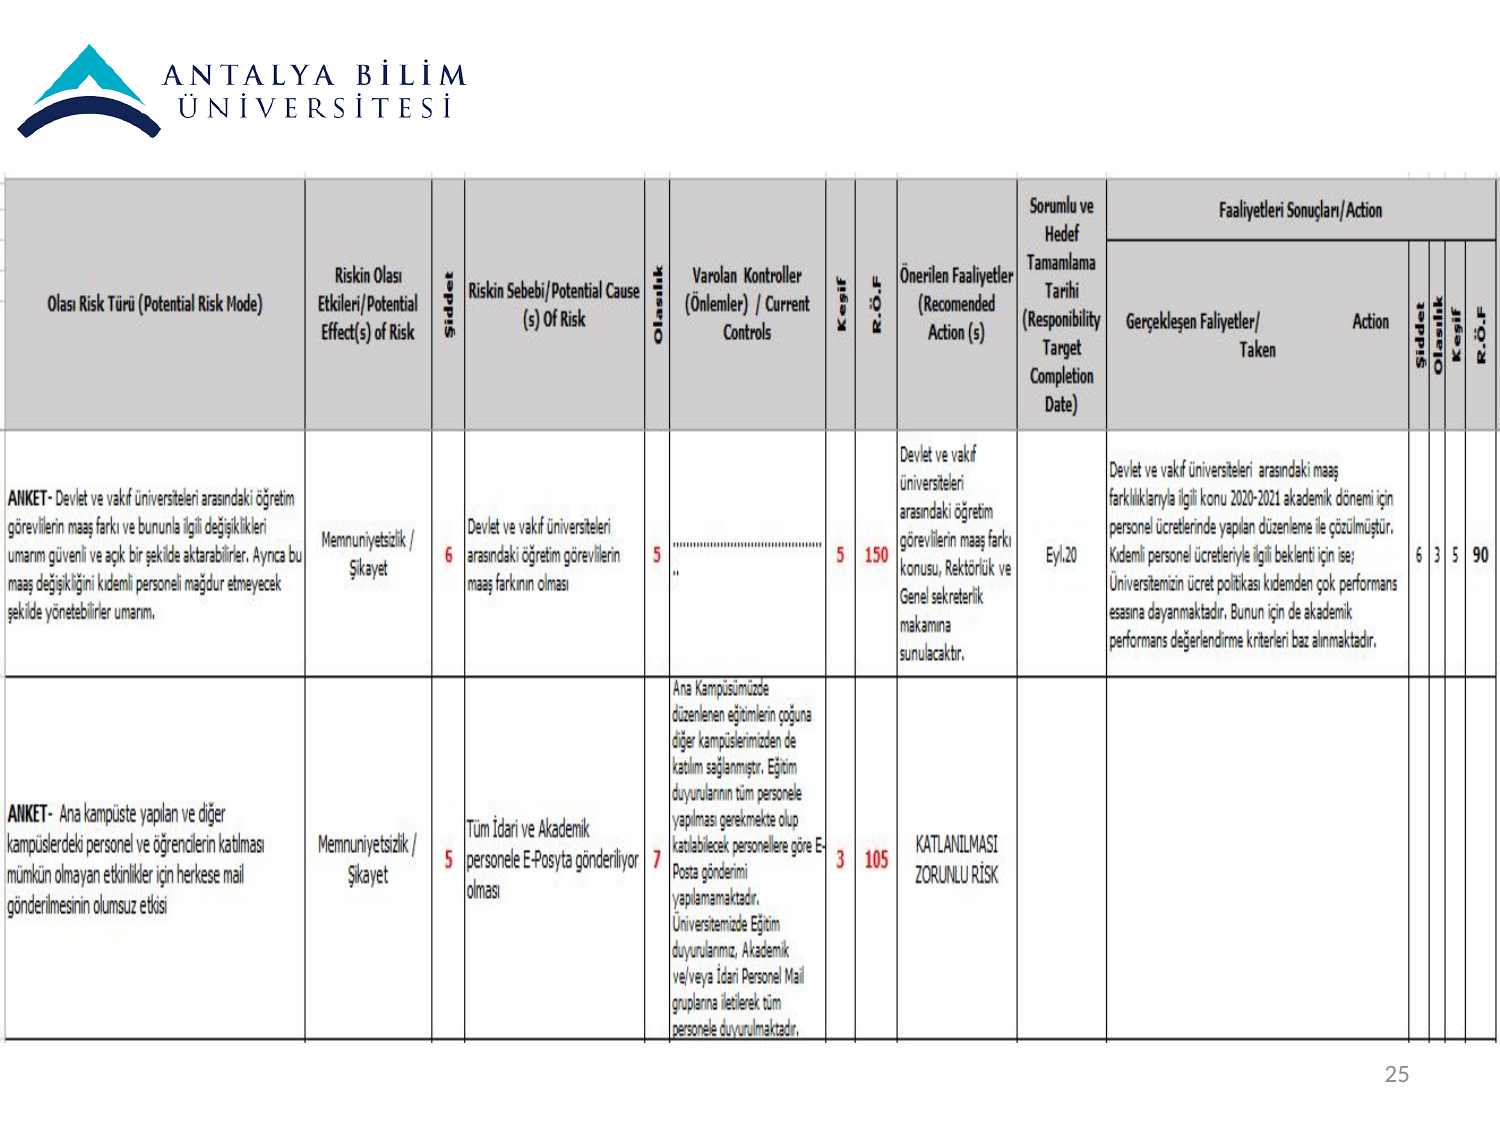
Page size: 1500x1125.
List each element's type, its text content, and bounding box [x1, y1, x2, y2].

picture [0, 172, 1500, 1043]
slide_number 25 [1074, 1051, 1425, 1103]
picture [17, 42, 467, 138]
